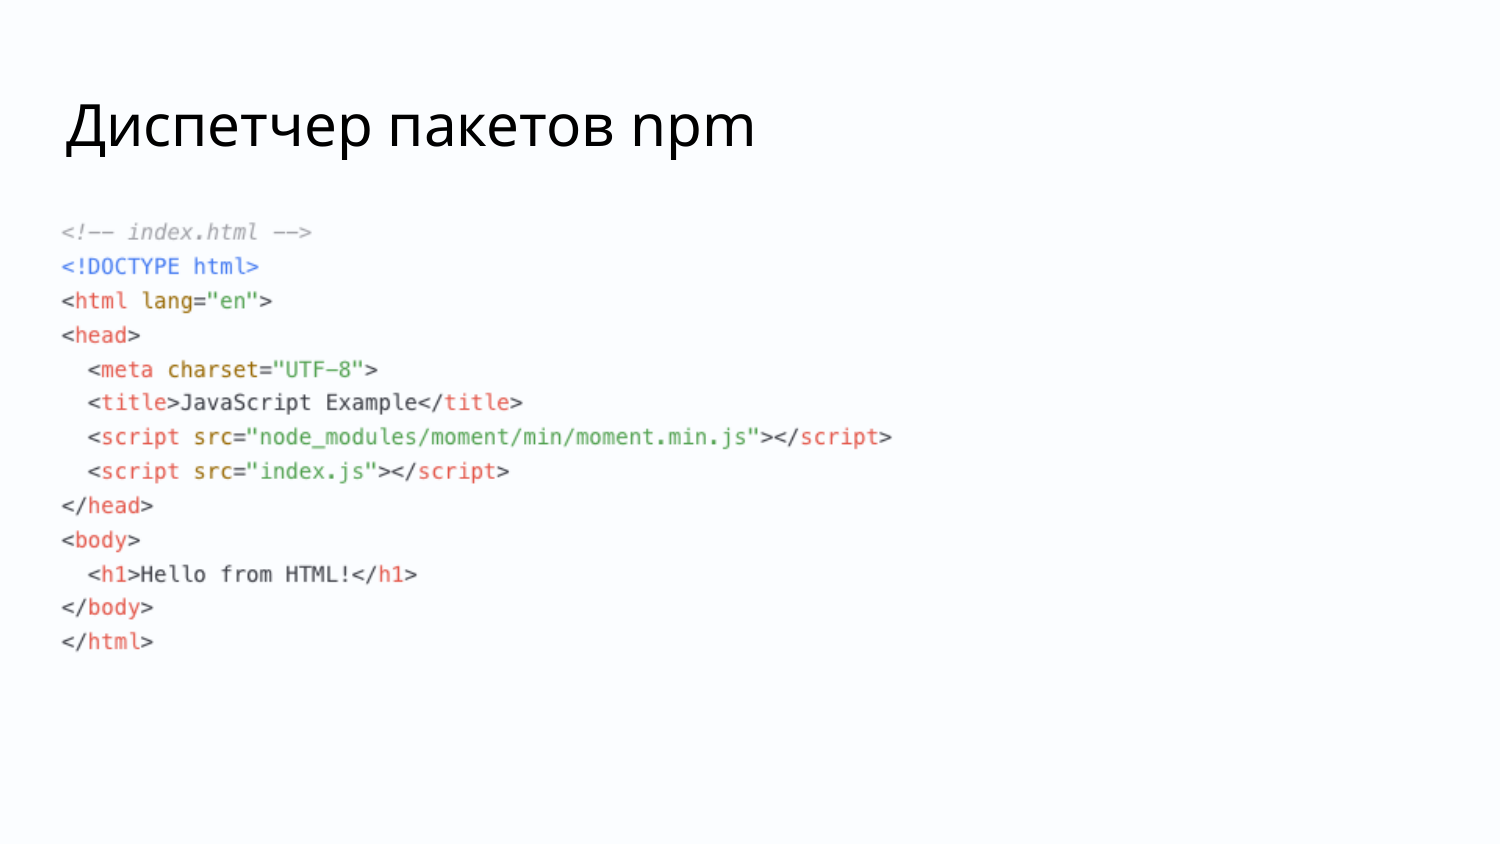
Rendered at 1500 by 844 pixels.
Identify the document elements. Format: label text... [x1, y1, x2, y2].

title Диспетчер пакетов npm [51, 72, 1449, 167]
picture [32, 192, 975, 691]
